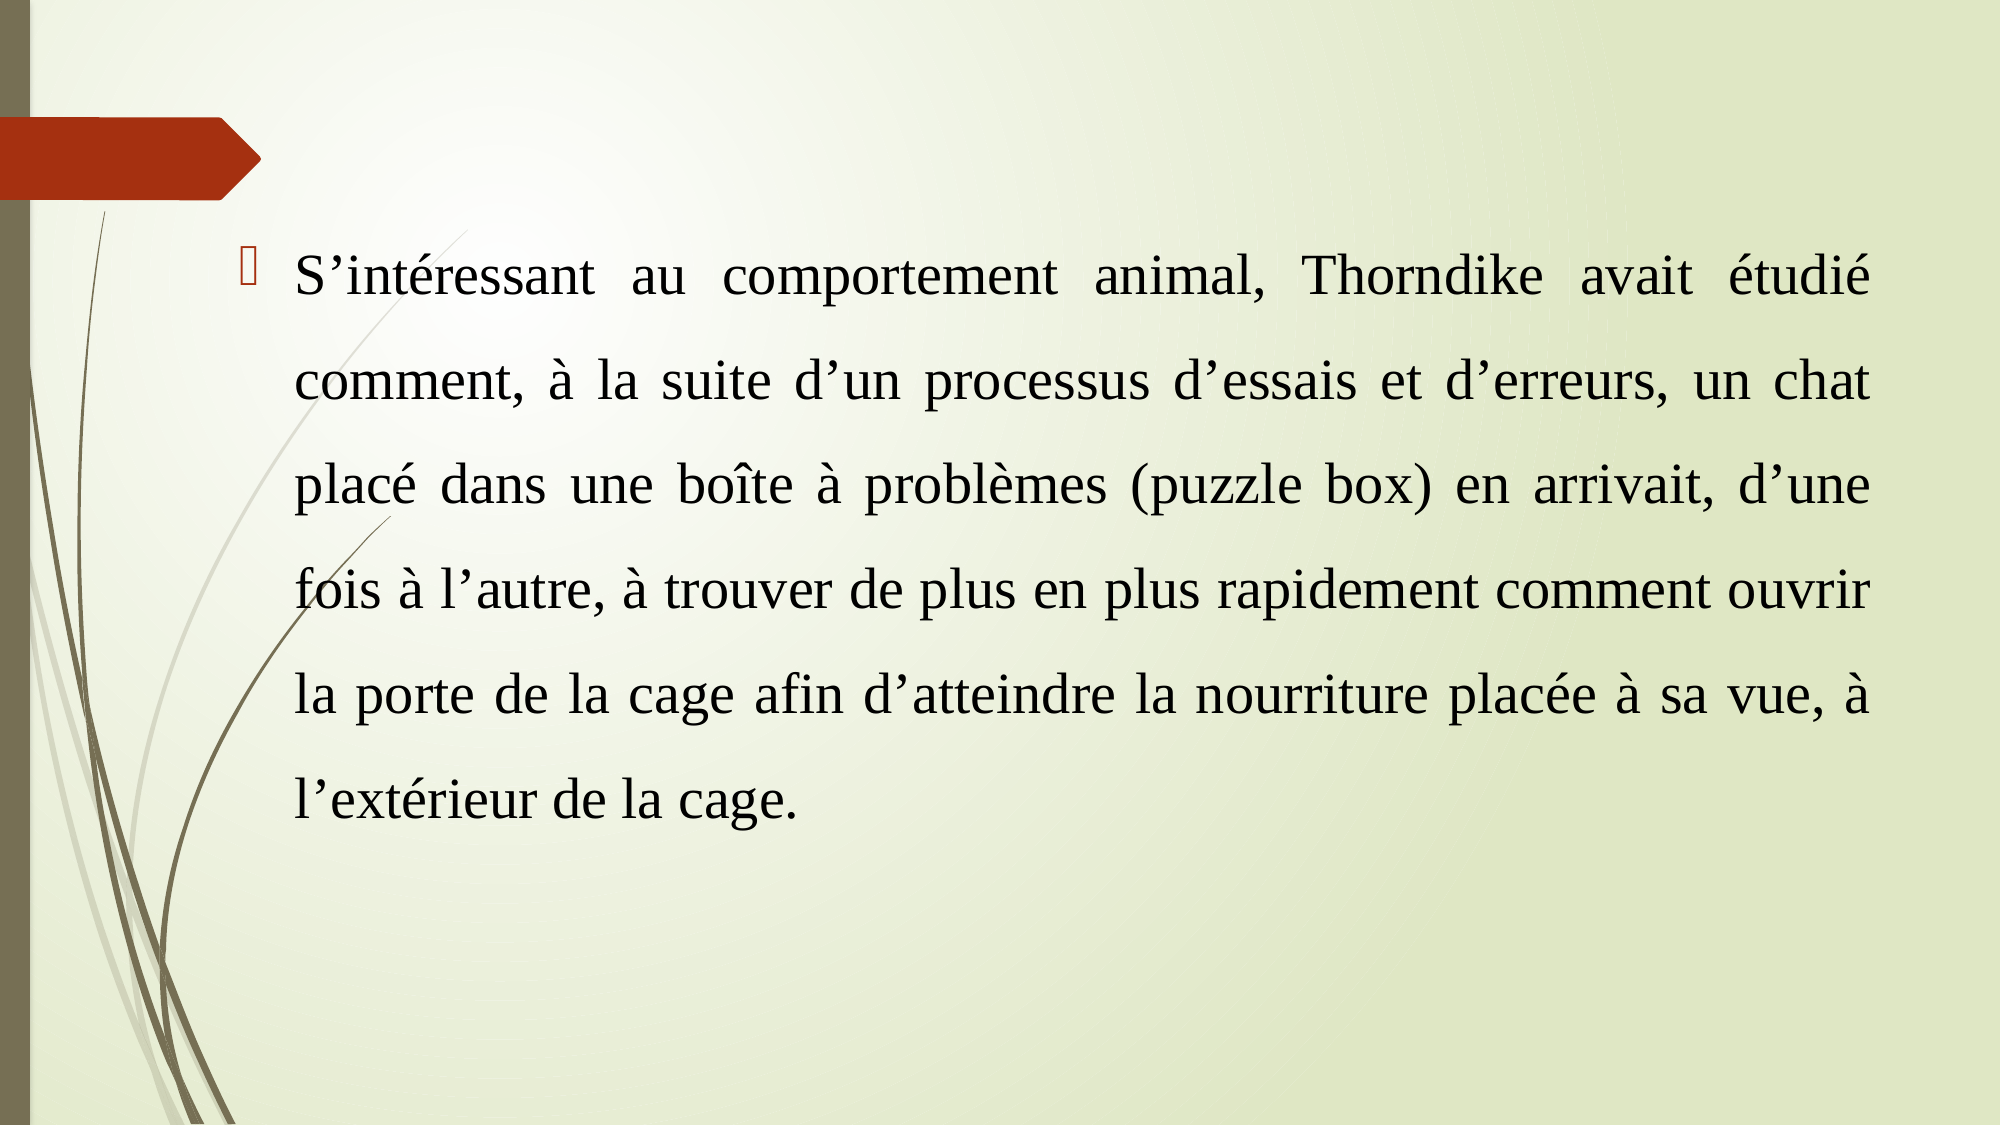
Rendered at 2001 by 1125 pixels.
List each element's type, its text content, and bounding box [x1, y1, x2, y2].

list S’intéressant au comportement animal, Thorndike avait étudié comment, à la suite d’un processus d’essais et d’erreurs, un chat placé dans une boîte à problèmes (puzzle box) en arrivait, d’une fois à l’autre, à trouver de plus en plus rapidement comment ouvrir la porte de la cage afin d’atteindre la nourriture placée à sa vue, à l’extérieur de la cage. [223, 193, 1888, 970]
